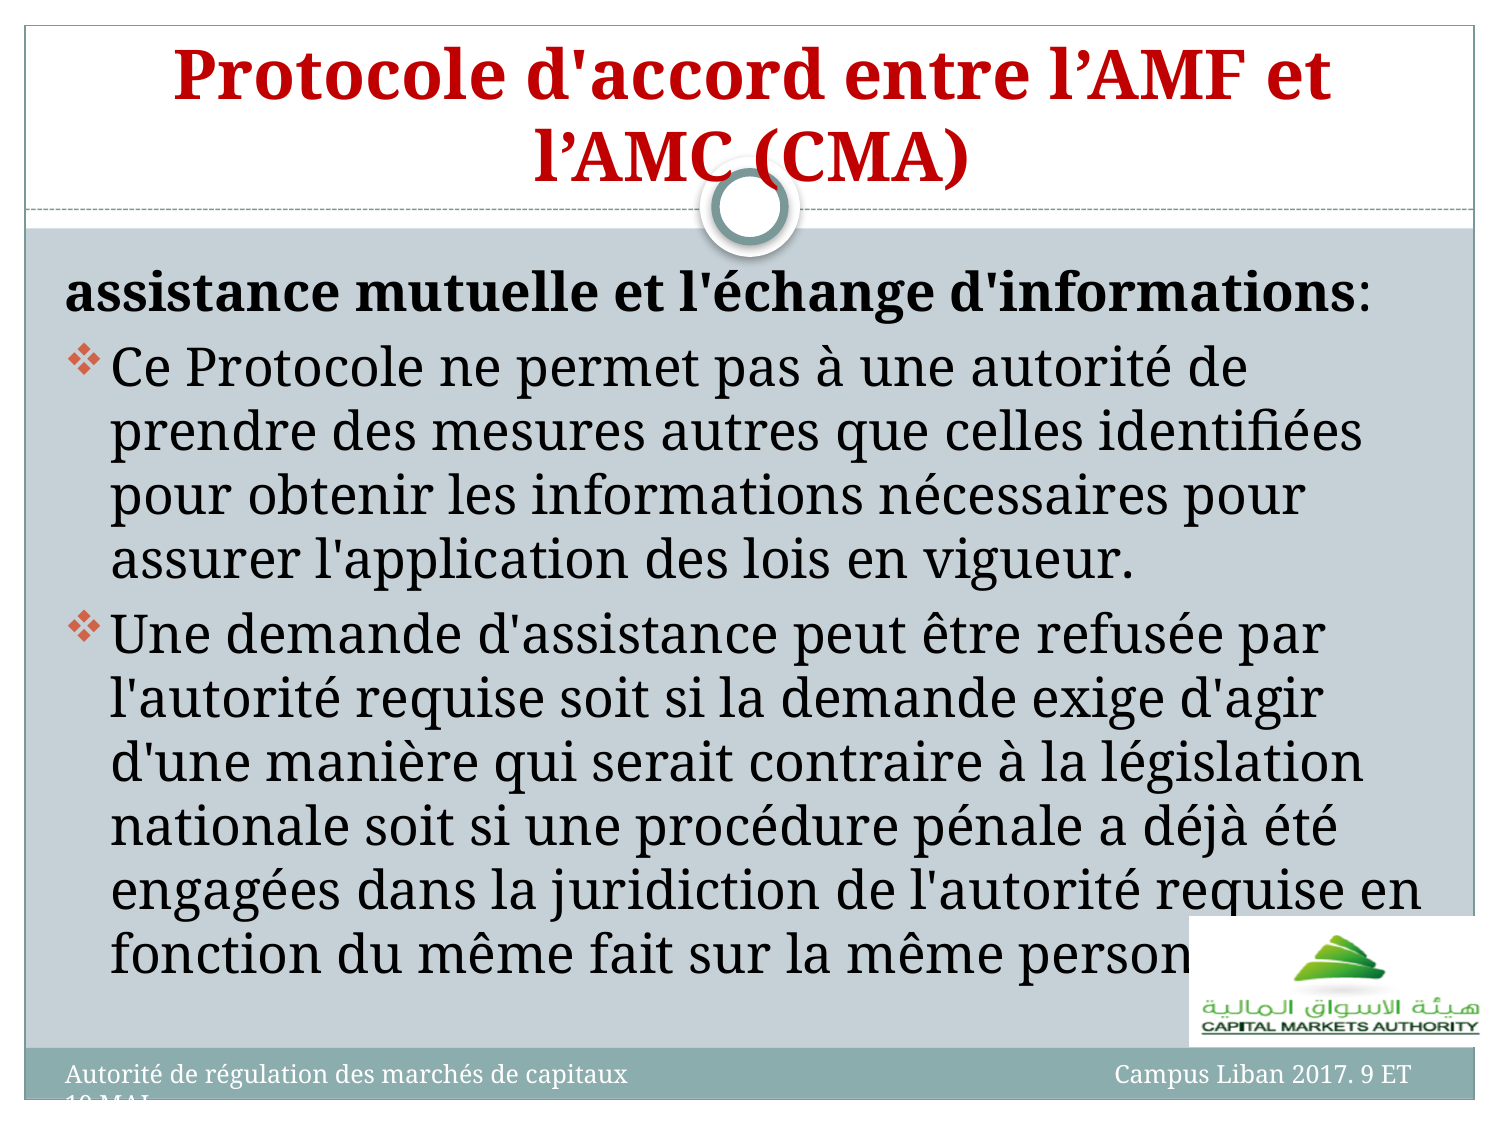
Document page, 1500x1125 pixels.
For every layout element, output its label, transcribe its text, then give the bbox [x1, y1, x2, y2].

title Protocole d'accord entre l’AMF et l’AMC (CMA) [53, 78, 1454, 203]
list assistance mutuelle et l'échange d'informations: Ce Protocole ne permet pas à une autorité de prendre des mesures autres que celles identifiées pour obtenir les informations nécessaires pour assurer l'application des lois en vigueur. Une demande d'assistance peut être refusée par l'autorité requise soit si la demande exige d'agir d'une manière qui serait contraire à la législation nationale soit si une procédure pénale a déjà été engagées dans la juridiction de l'autorité requise en fonction du même fait sur la même personne. [49, 250, 1445, 1001]
footer Autorité de régulation des marchés de capitaux Campus Liban 2017. 9 ET 10 MAI . [50, 1051, 1459, 1112]
picture [1189, 916, 1497, 1047]
